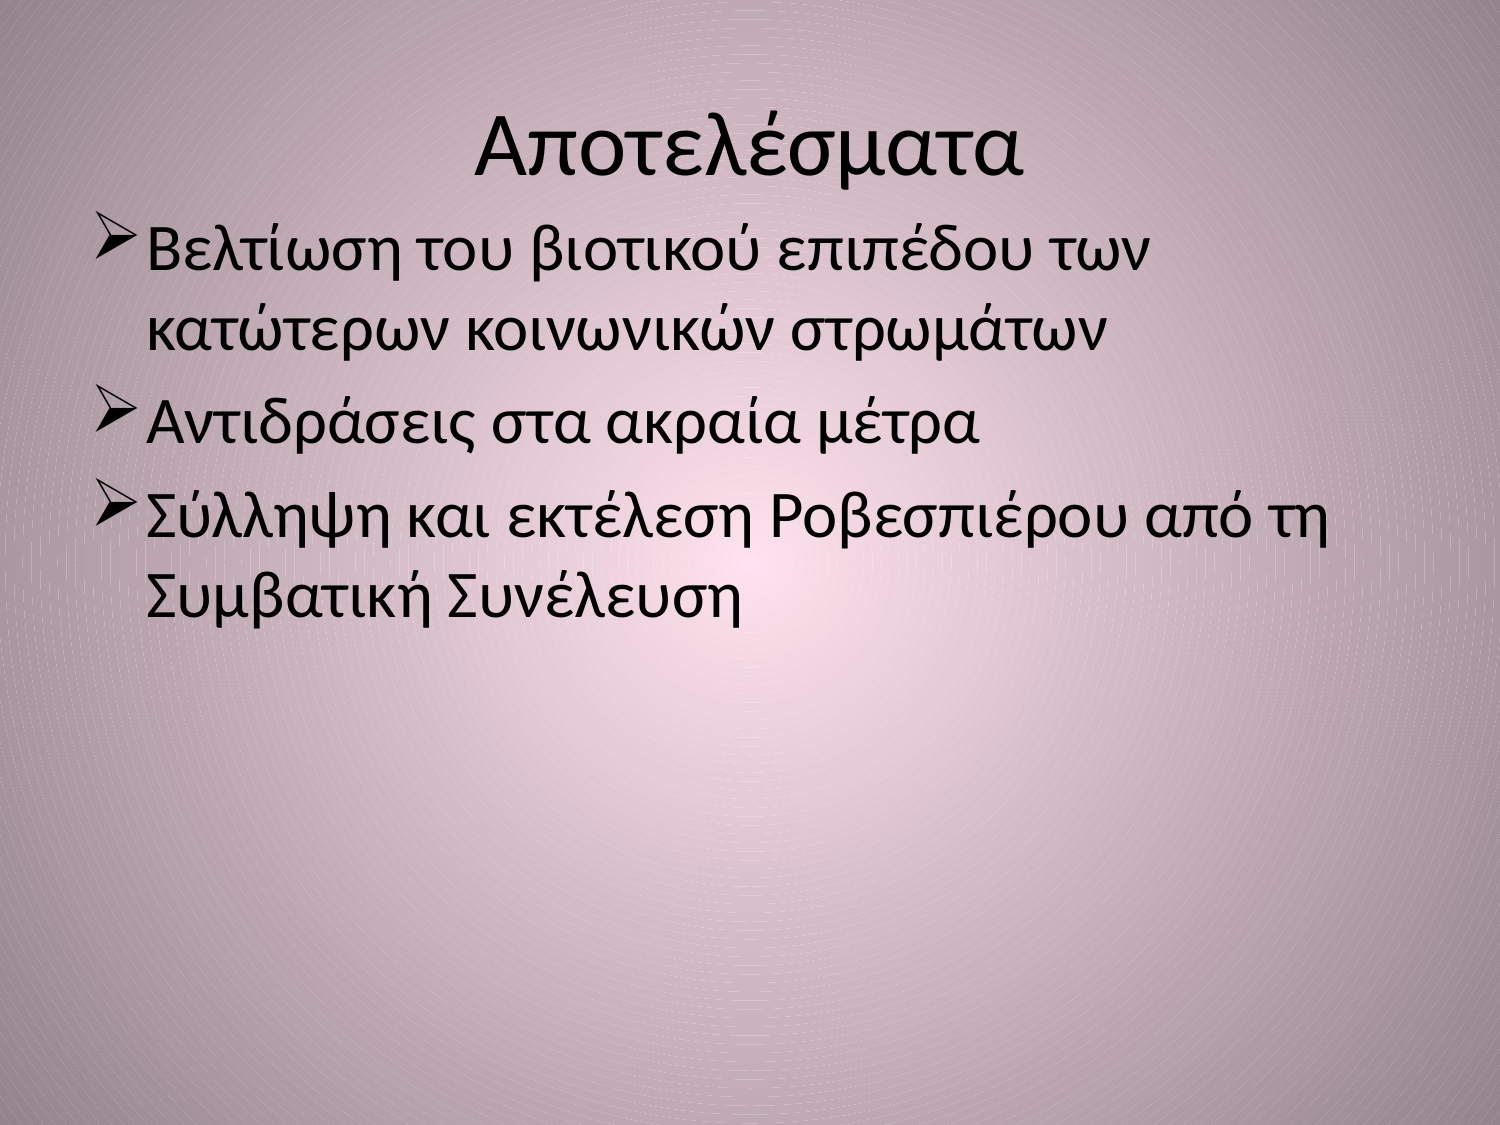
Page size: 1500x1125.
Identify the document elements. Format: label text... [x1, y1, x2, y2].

list Βελτίωση του βιοτικού επιπέδου των κατώτερων κοινωνικών στρωμάτων Αντιδράσεις στα ακραία μέτρα Σύλληψη και εκτέλεση Ροβεσπιέρου από τη Συμβατική Συνέλευση [75, 196, 1425, 1005]
title Αποτελέσματα [75, 45, 1425, 196]
